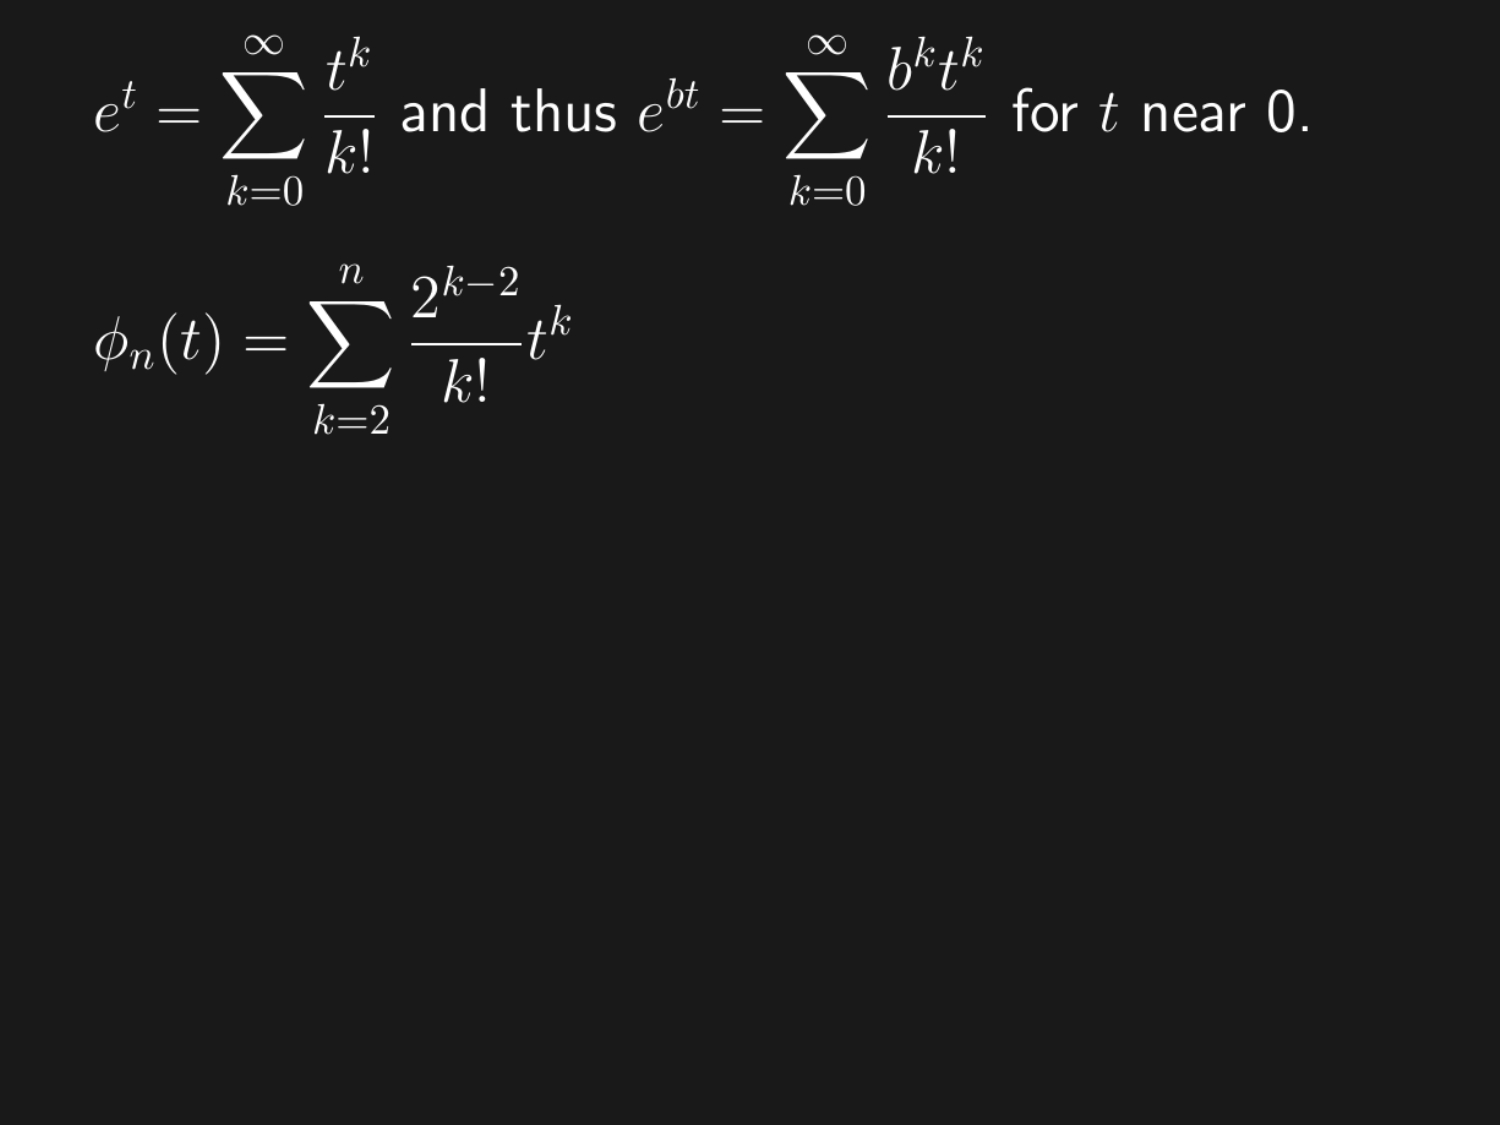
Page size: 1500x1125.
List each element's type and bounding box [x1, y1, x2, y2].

picture [0, 25, 1500, 440]
